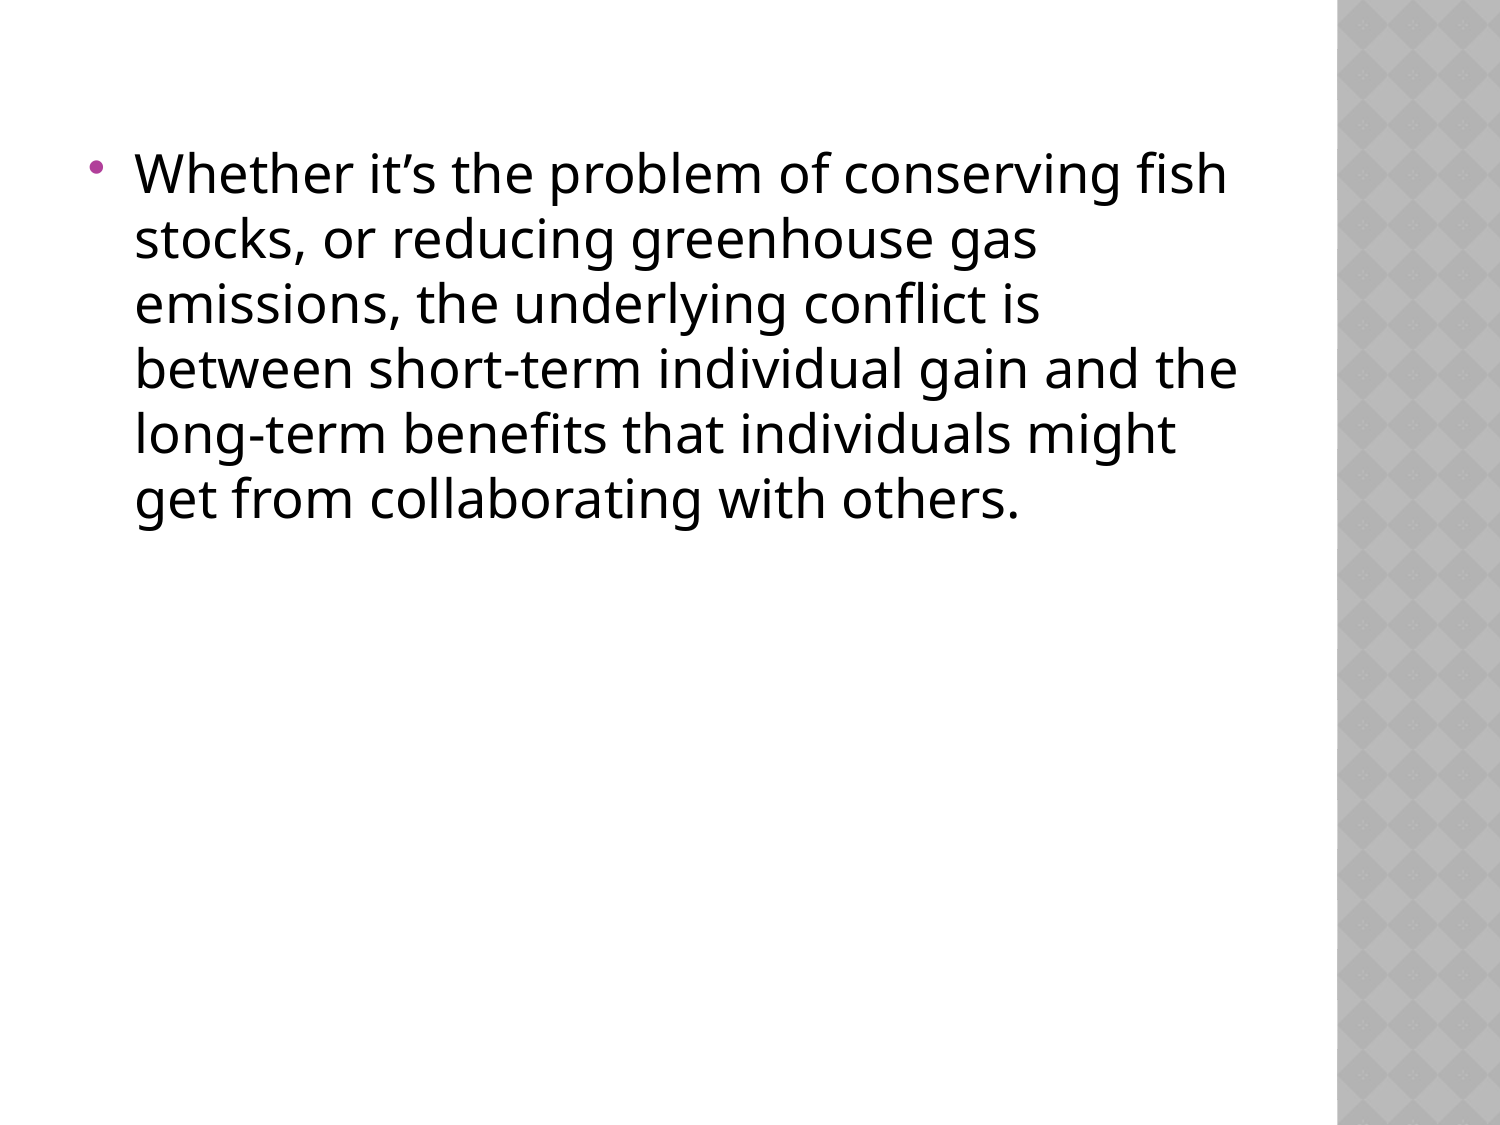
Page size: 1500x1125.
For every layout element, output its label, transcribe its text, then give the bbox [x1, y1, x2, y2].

list Whether it’s the problem of conserving fish stocks, or reducing greenhouse gas emissions, the underlying conflict is between short-term individual gain and the long-term benefits that individuals might get from collaborating with others. [75, 132, 1263, 1059]
